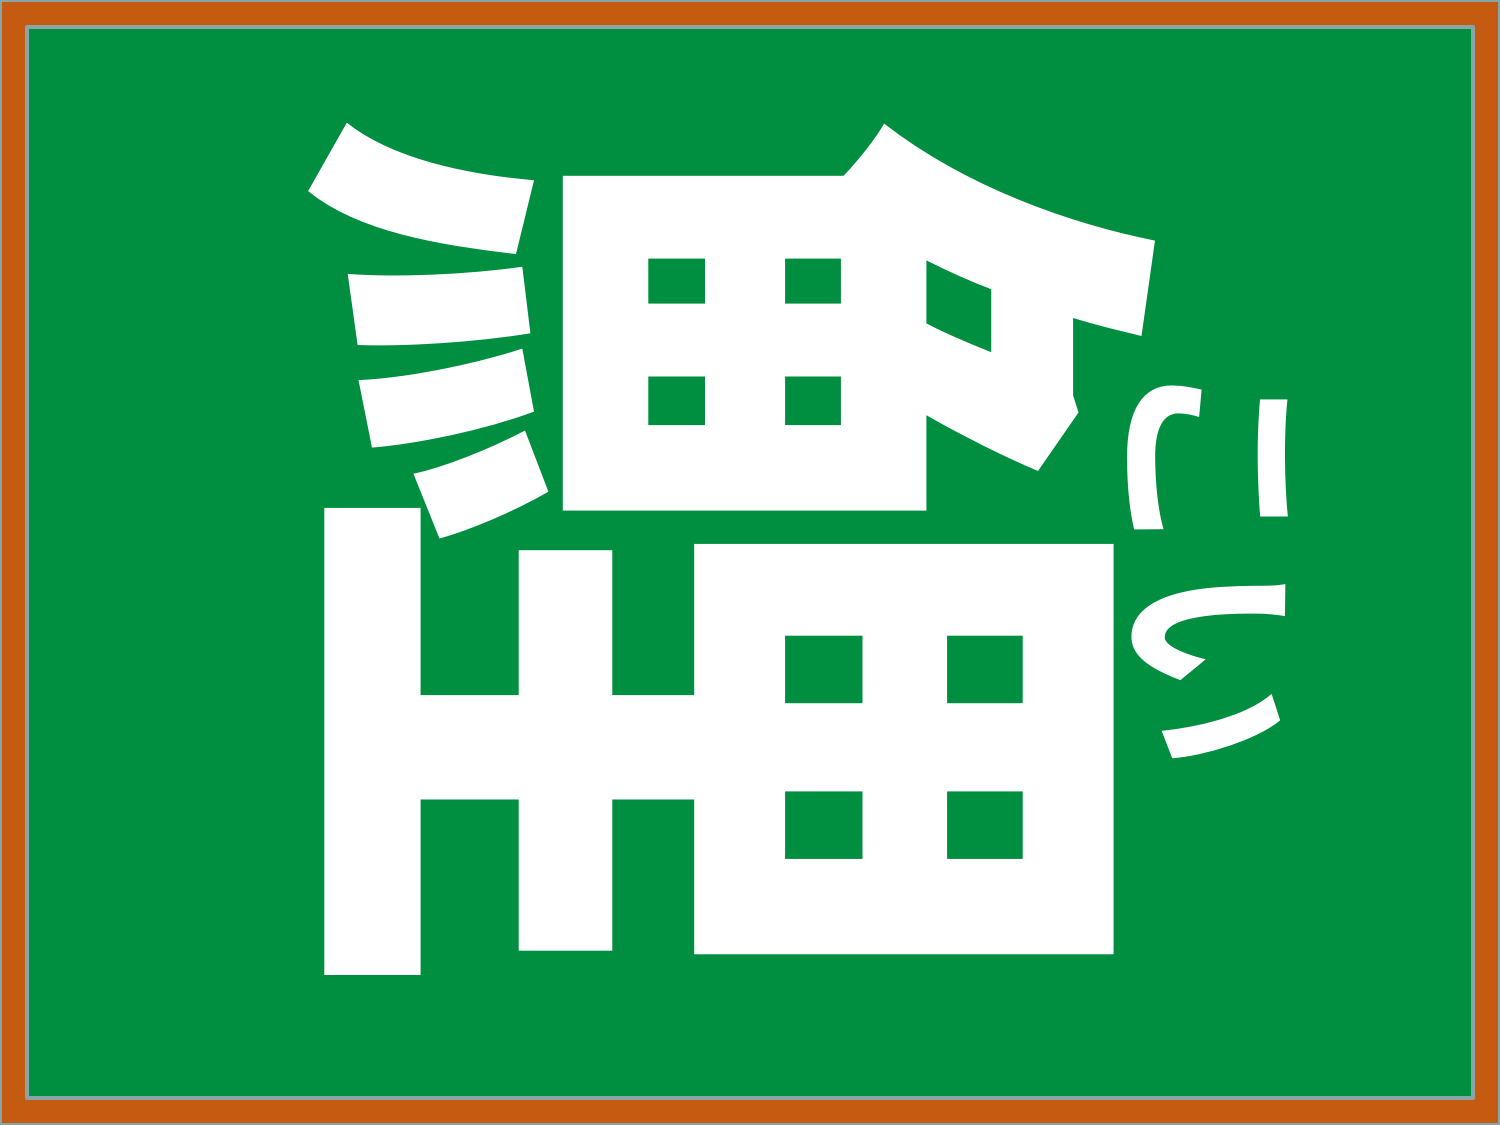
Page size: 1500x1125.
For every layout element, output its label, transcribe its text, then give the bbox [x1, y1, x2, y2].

text_box 鯉 [419, 82, 1081, 1024]
text_box こい [1069, 348, 1353, 777]
